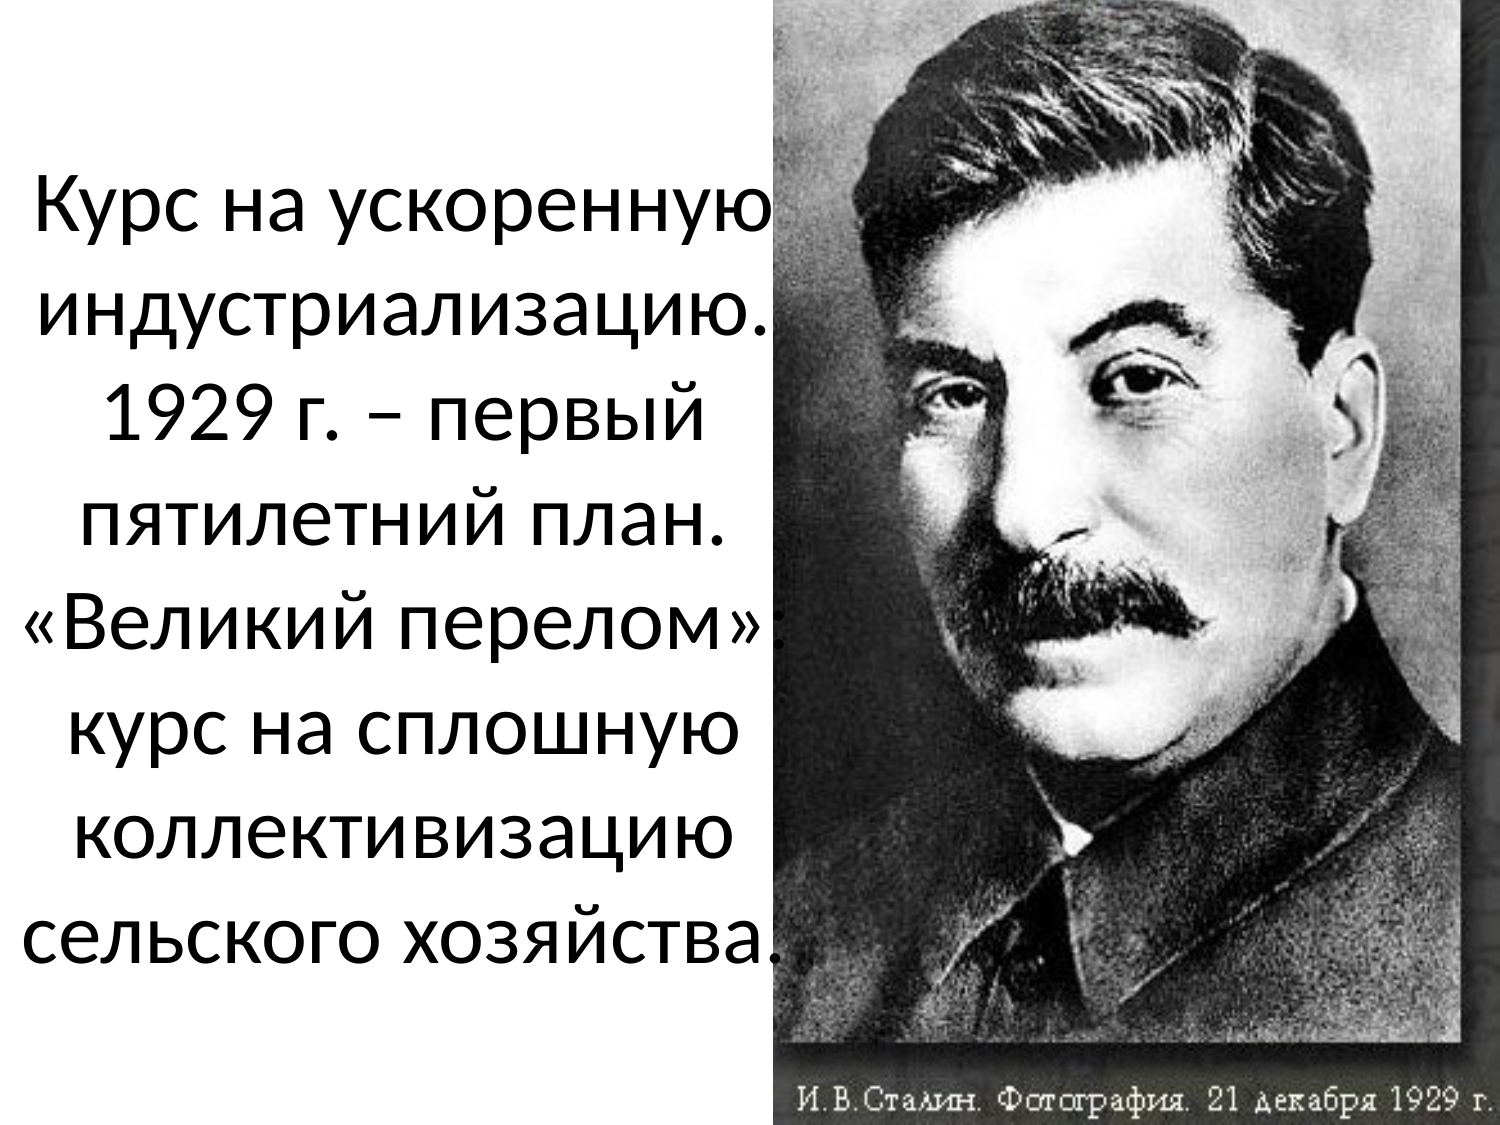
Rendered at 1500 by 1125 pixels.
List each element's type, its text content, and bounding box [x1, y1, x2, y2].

title Курс на ускоренную индустриализацию. 1929 г. – первый пятилетний план. «Великий перелом»: курс на сплошную коллективизацию сельского хозяйства. [0, 0, 771, 1125]
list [773, 0, 1500, 1125]
